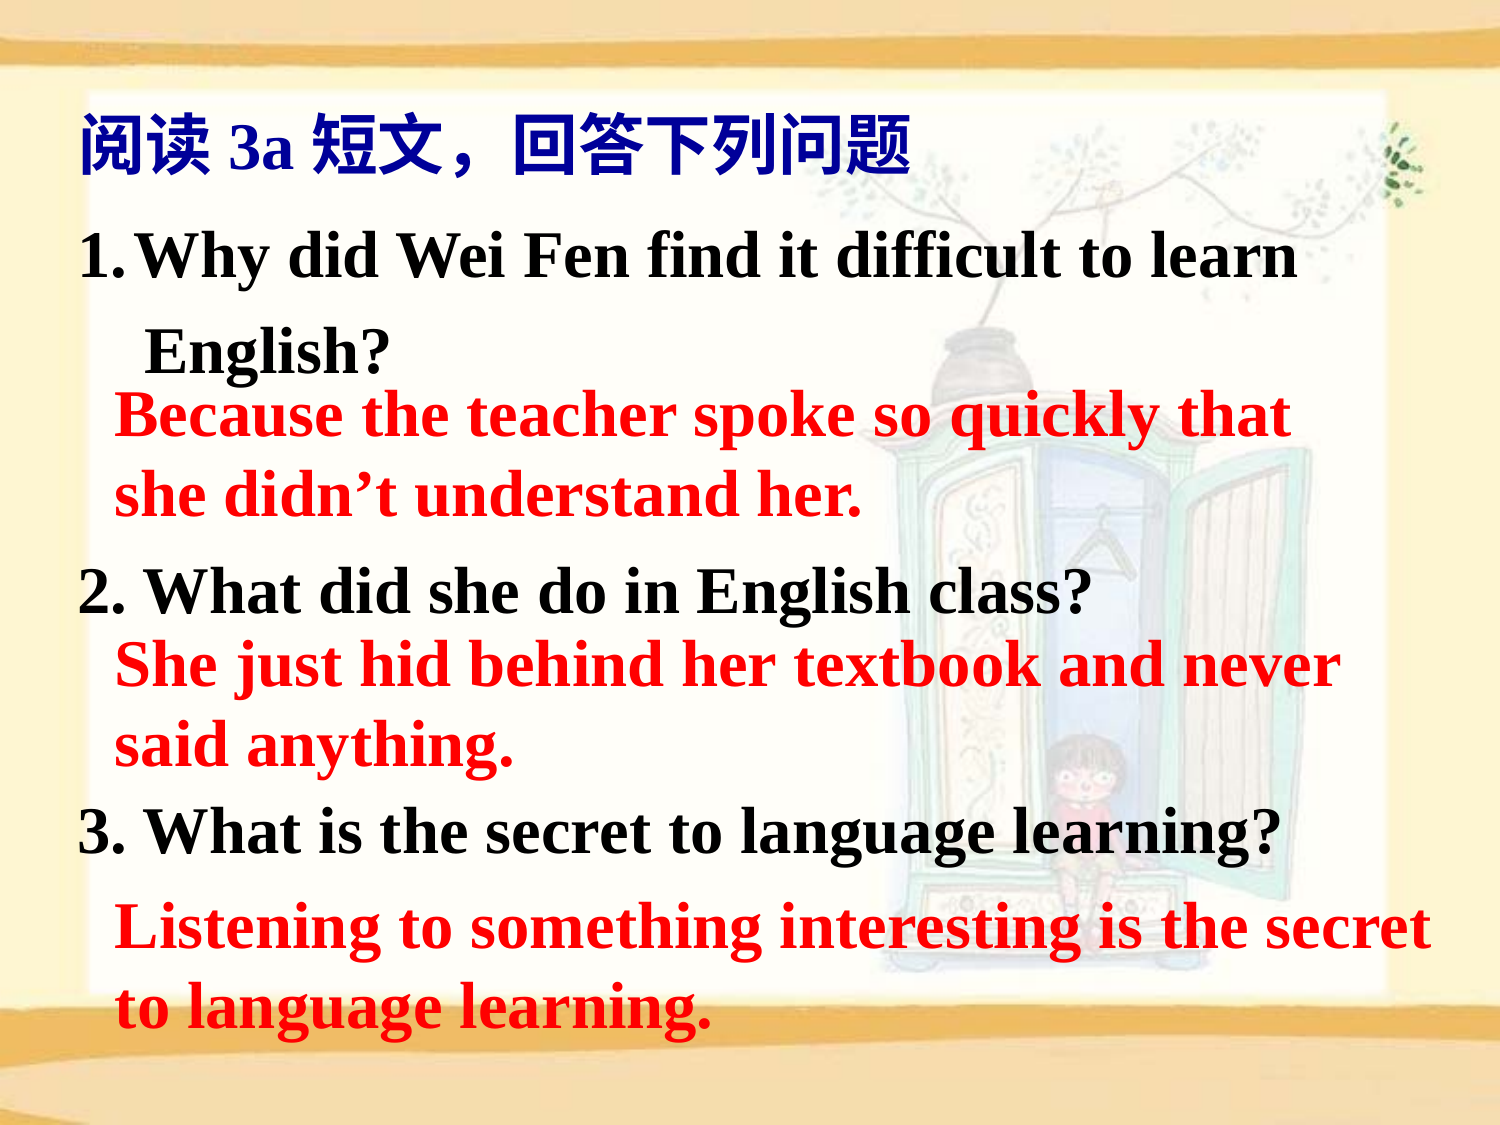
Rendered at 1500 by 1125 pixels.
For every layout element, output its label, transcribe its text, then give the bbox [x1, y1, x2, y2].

text_box She just hid behind her textbook and never said anything. [100, 612, 1374, 788]
text_box Listening to something interesting is the secret to language learning. [100, 874, 1449, 1050]
text_box Why did Wei Fen find it difficult to learn English? 2. What did she do in English class? 3. What is the secret to language learning? [62, 187, 1438, 875]
picture [0, 0, 1500, 1125]
text_box 阅读3a短文，回答下列问题 [64, 83, 927, 187]
text_box Because the teacher spoke so quickly that she didn’t understand her. [99, 362, 1326, 538]
